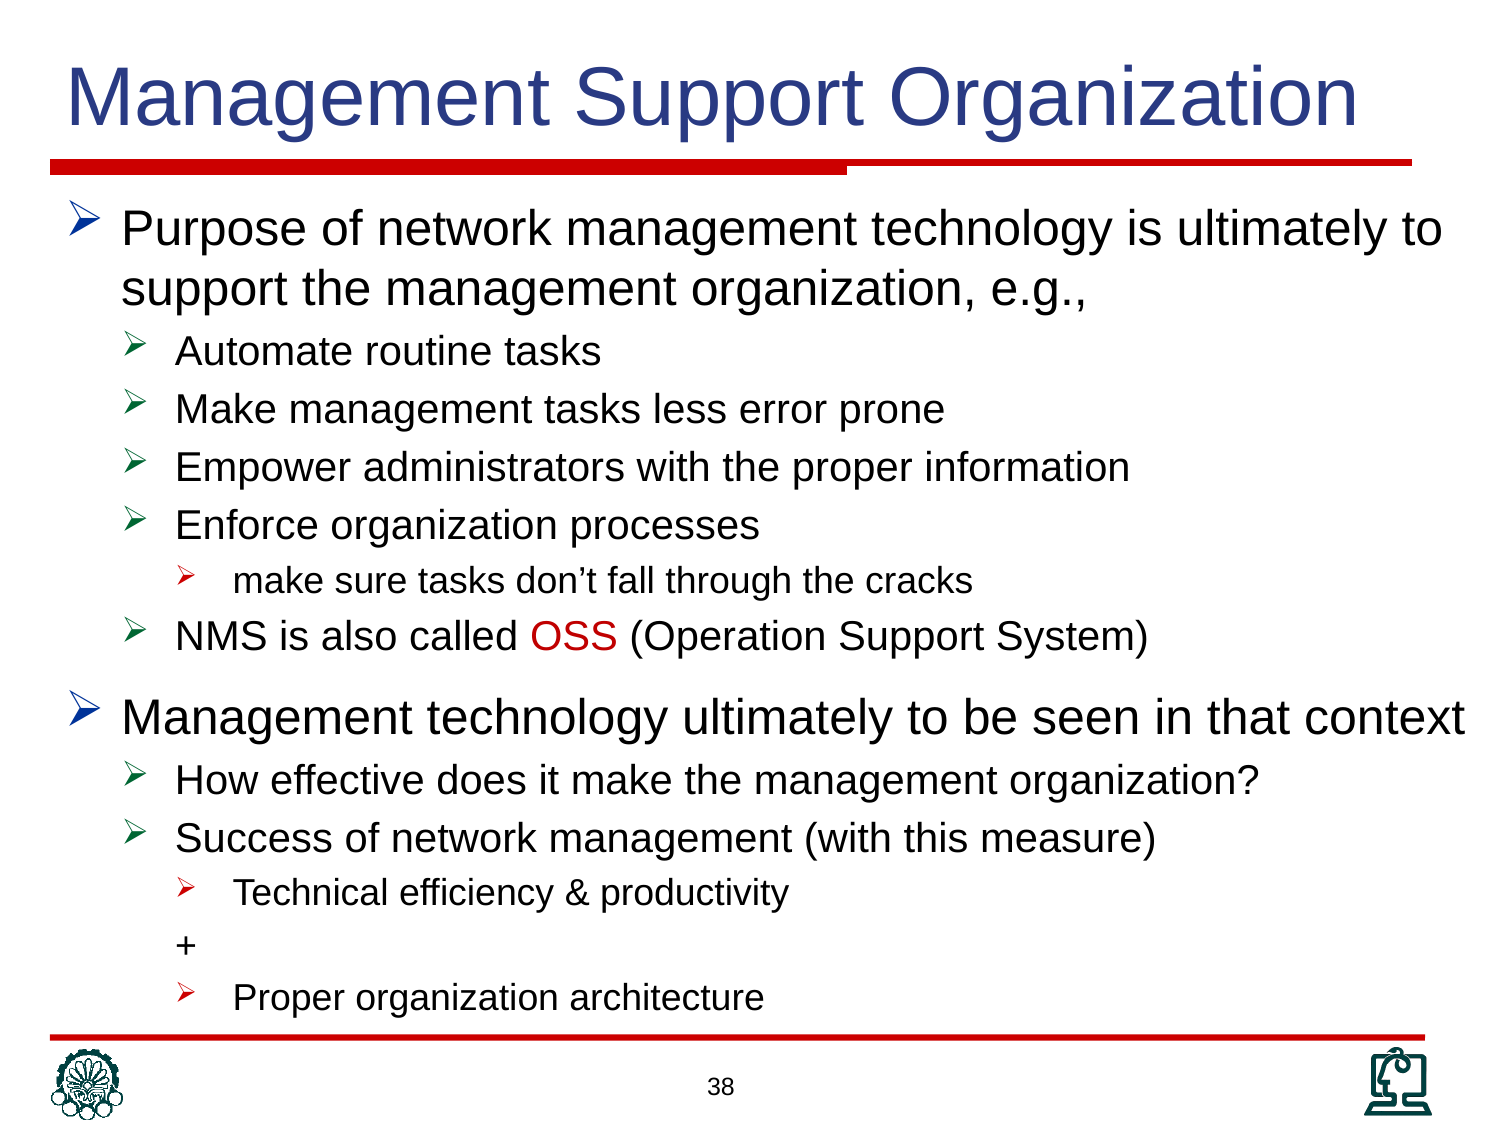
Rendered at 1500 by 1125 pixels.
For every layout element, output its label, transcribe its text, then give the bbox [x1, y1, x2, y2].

picture [1362, 1045, 1438, 1119]
list Purpose of network management technology is ultimately to support the management organization, e.g., Automate routine tasks Make management tasks less error prone Empower administrators with the proper information Enforce organization processes make sure tasks don’t fall through the cracks NMS is also called OSS (Operation Support System) Management technology ultimately to be seen in that context How effective does it make the management organization? Success of network management (with this measure) Technical efficiency & productivity + Proper organization architecture [49, 187, 1500, 1038]
picture [50, 1047, 125, 1122]
title Management Support Organization [49, 24, 1438, 151]
slide_number 38 [649, 1062, 751, 1103]
